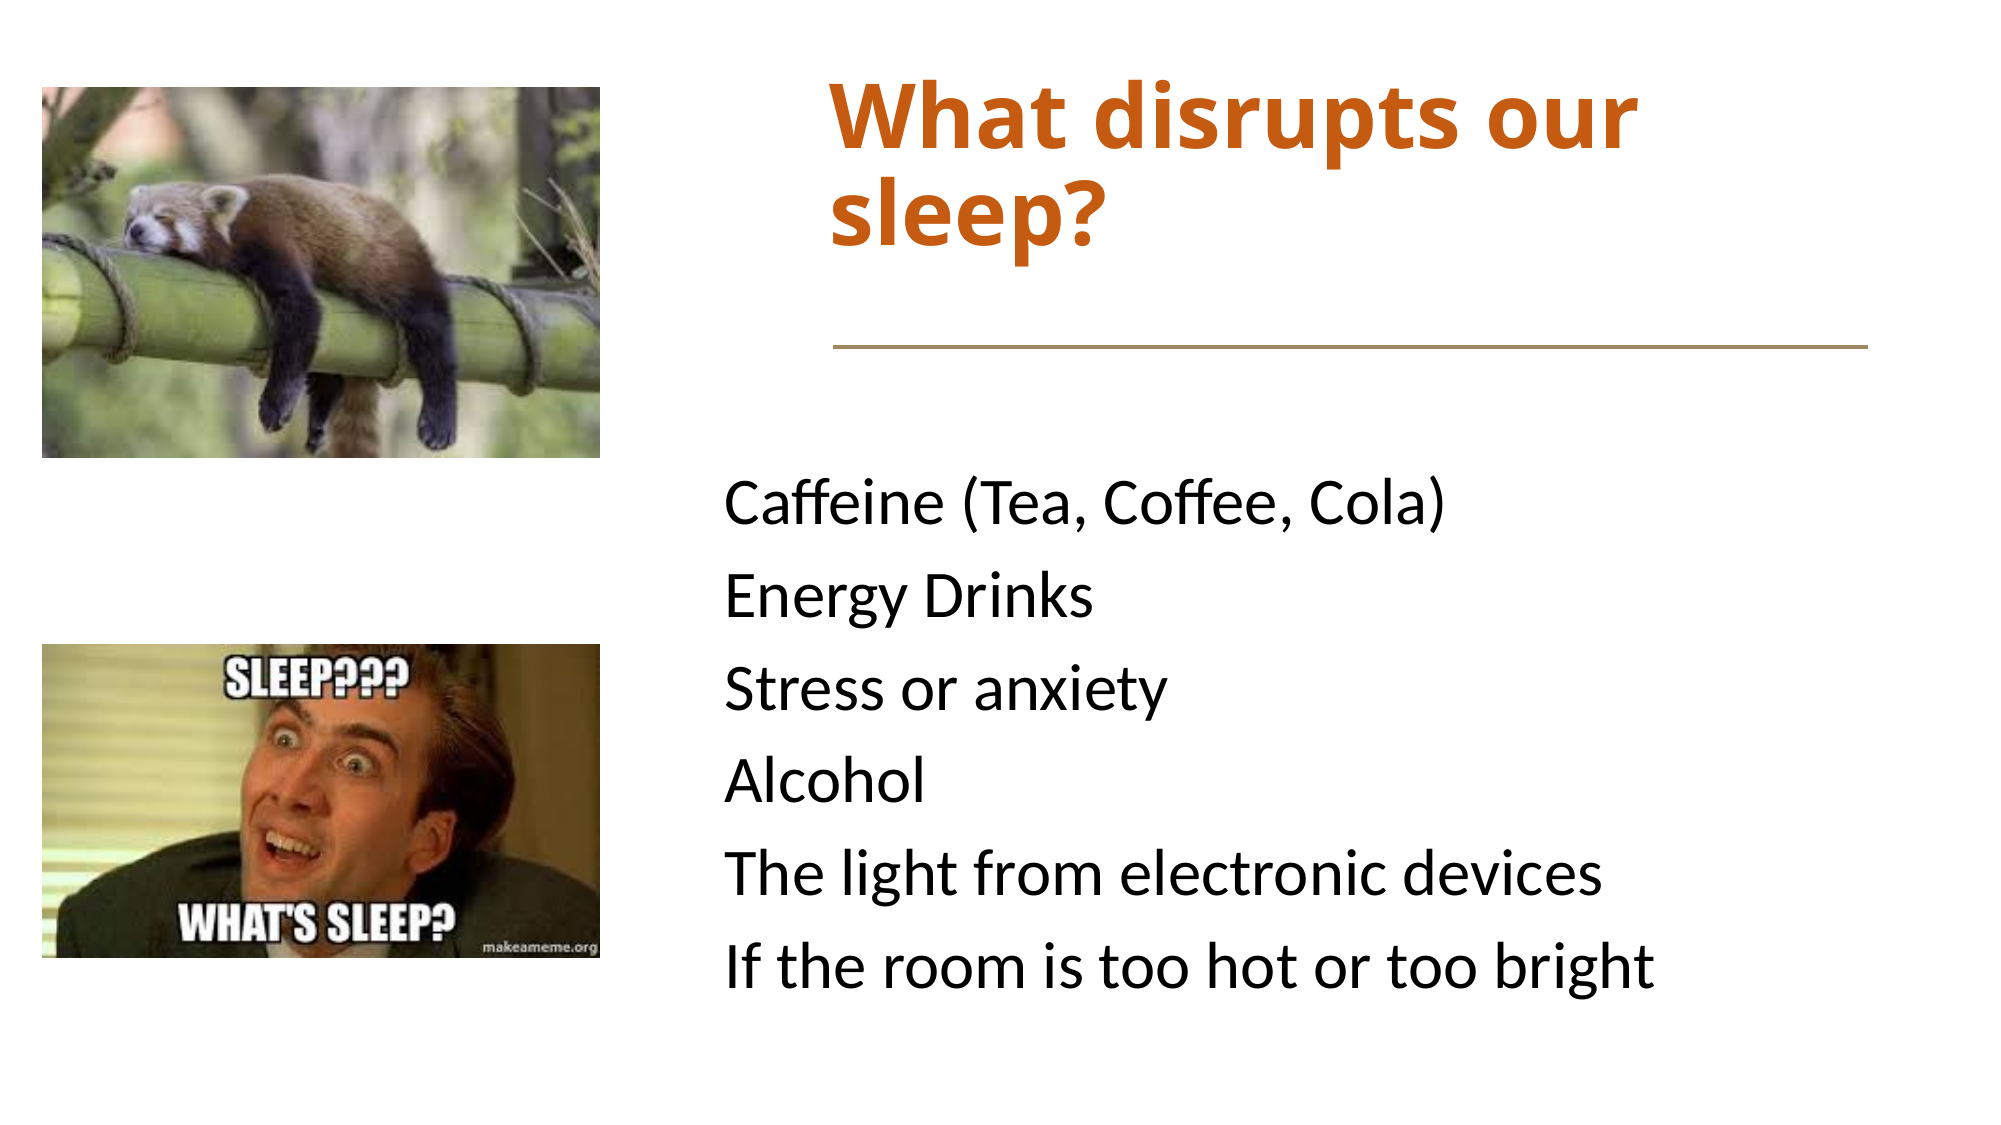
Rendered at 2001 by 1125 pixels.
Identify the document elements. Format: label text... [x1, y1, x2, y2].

picture [42, 87, 600, 458]
picture [42, 644, 600, 959]
list Caffeine (Tea, Coffee, Cola) Energy Drinks Stress or anxiety Alcohol The light from electronic devices If the room is too hot or too bright [709, 388, 1895, 1021]
title What disrupts our sleep? [814, 61, 1895, 273]
